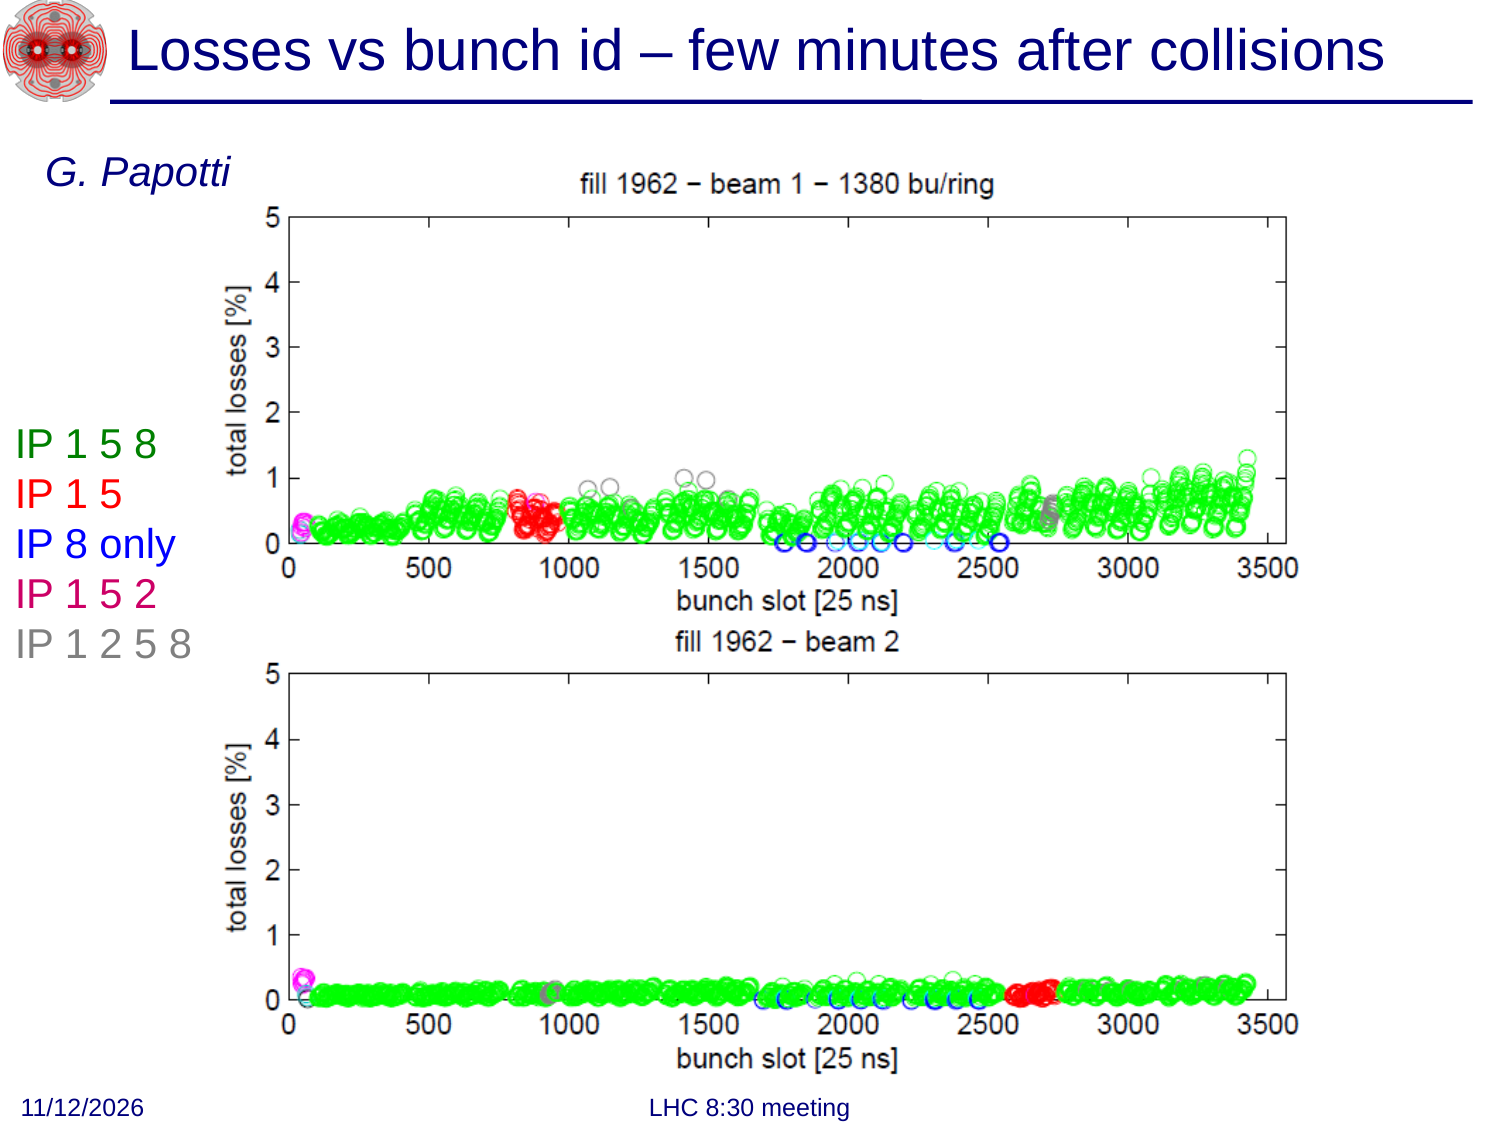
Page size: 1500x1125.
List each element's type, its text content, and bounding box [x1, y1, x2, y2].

picture [0, 0, 108, 103]
text_box IP 1 5 8 IP 1 5 IP 8 only IP 1 5 2 IP 1 2 5 8 [0, 408, 213, 674]
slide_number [5, 1085, 356, 1125]
picture [218, 160, 1304, 1077]
text_box G. Papotti [30, 137, 246, 202]
footer LHC 8:30 meeting [512, 1087, 988, 1125]
title Losses vs bunch id – few minutes after collisions [111, 3, 1463, 91]
